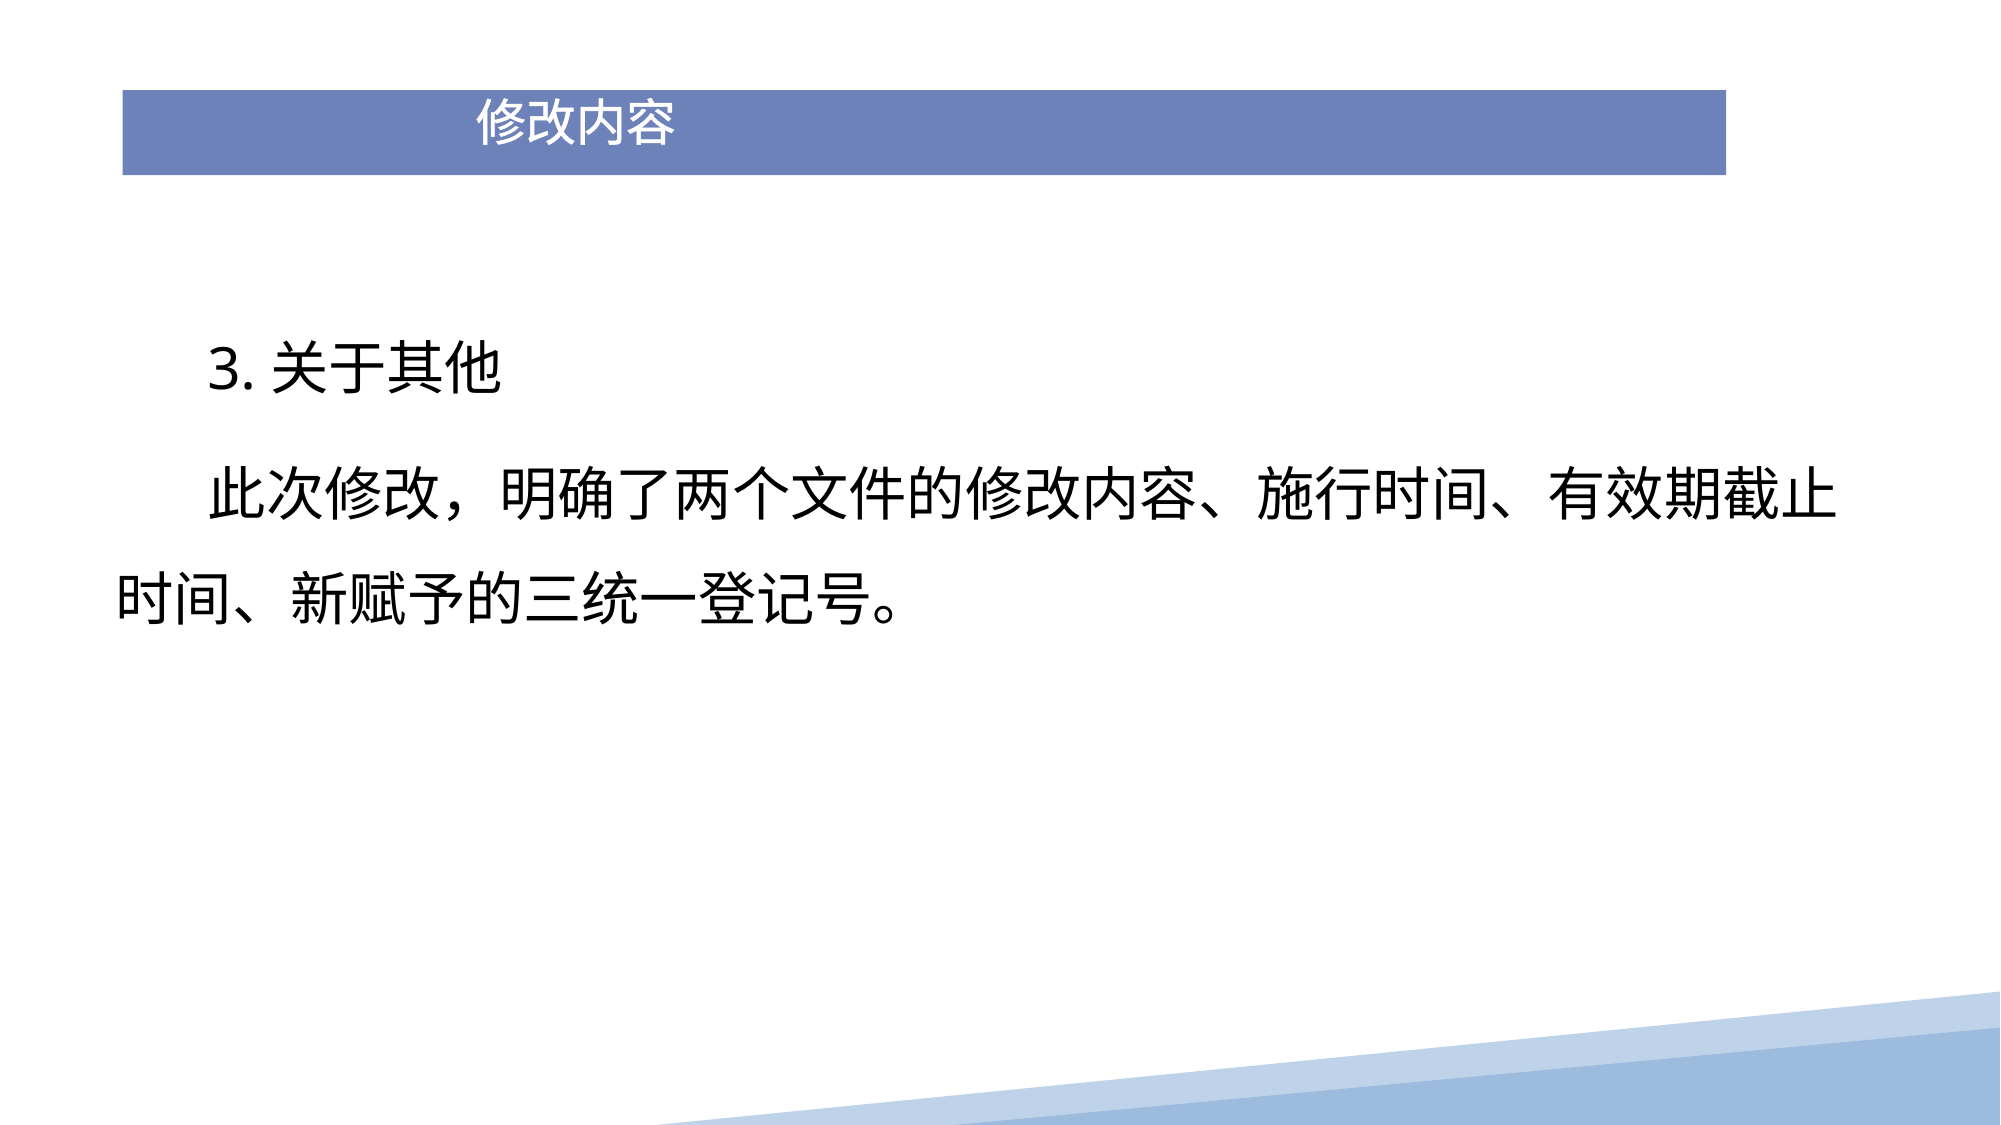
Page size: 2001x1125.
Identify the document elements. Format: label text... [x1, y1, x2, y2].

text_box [656, 991, 2000, 1125]
text_box 3.关于其他 此次修改，明确了两个文件的修改内容、施行时间、有效期截止时间、新赋予的三统一登记号。 [101, 289, 1861, 640]
text_box 修改内容 [122, 90, 1727, 176]
